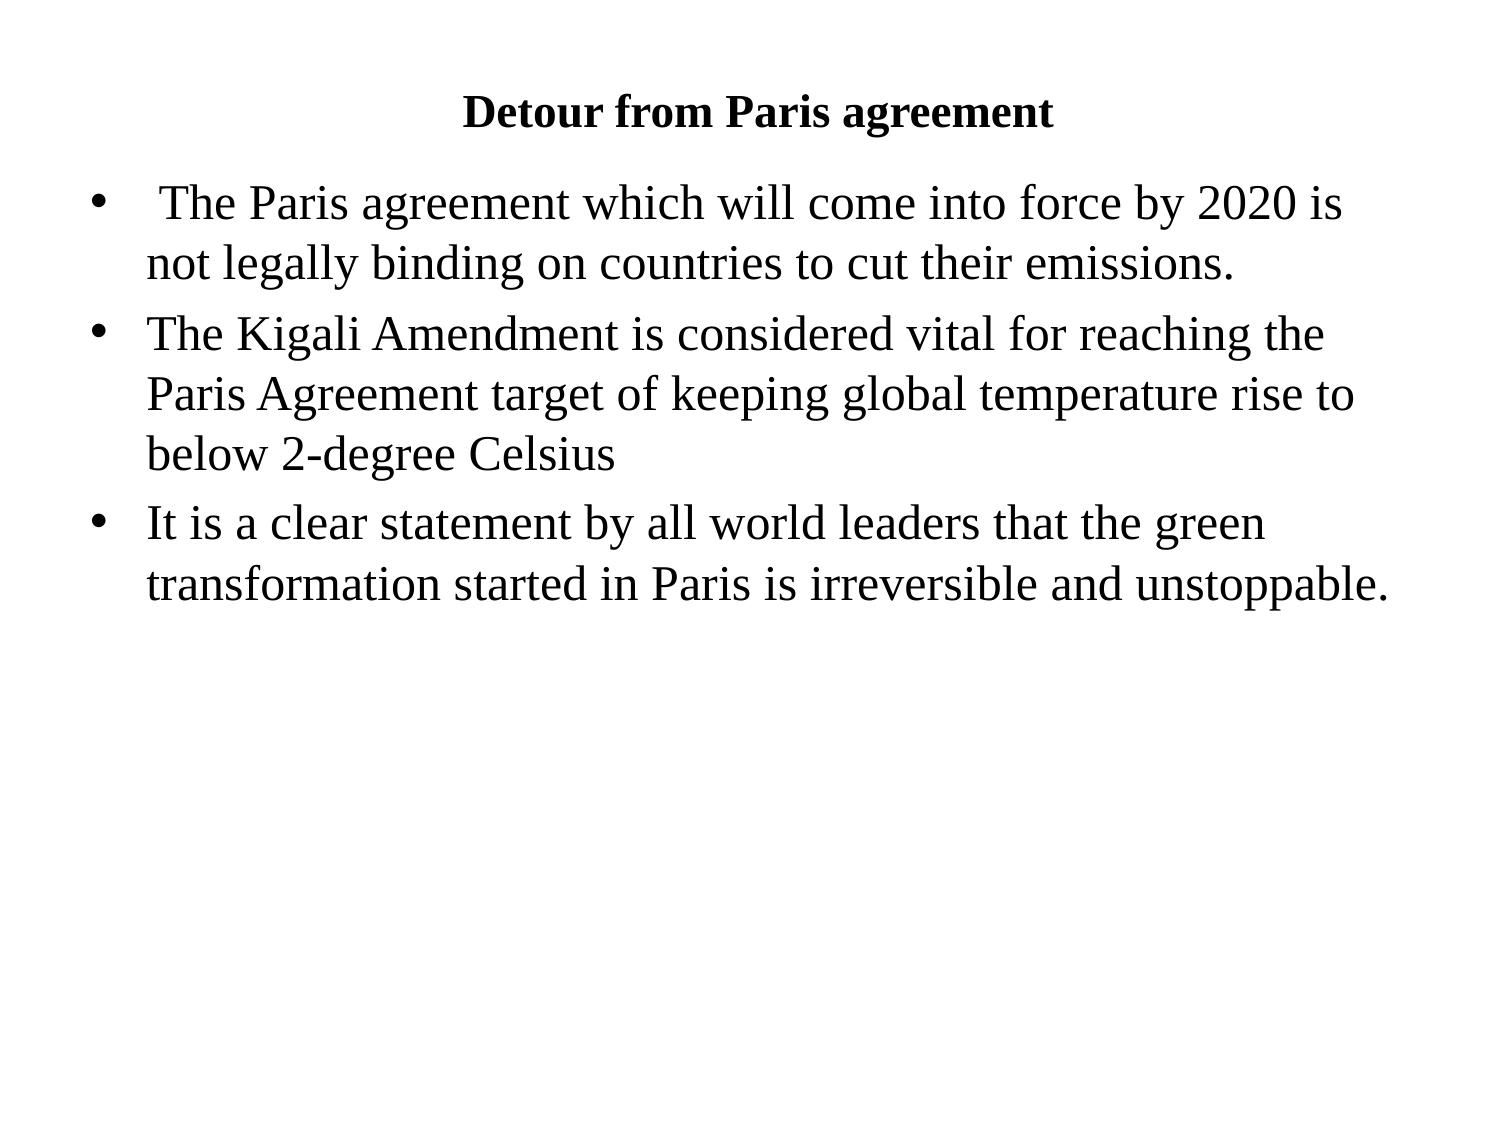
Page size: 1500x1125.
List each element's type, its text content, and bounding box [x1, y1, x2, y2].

title Detour from Paris agreement [75, 45, 1425, 150]
list The Paris agreement which will come into force by 2020 is not legally binding on countries to cut their emissions. The Kigali Amendment is considered vital for reaching the Paris Agreement target of keeping global temperature rise to below 2-degree Celsius It is a clear statement by all world leaders that the green transformation started in Paris is irreversible and unstoppable. [75, 162, 1425, 1005]
